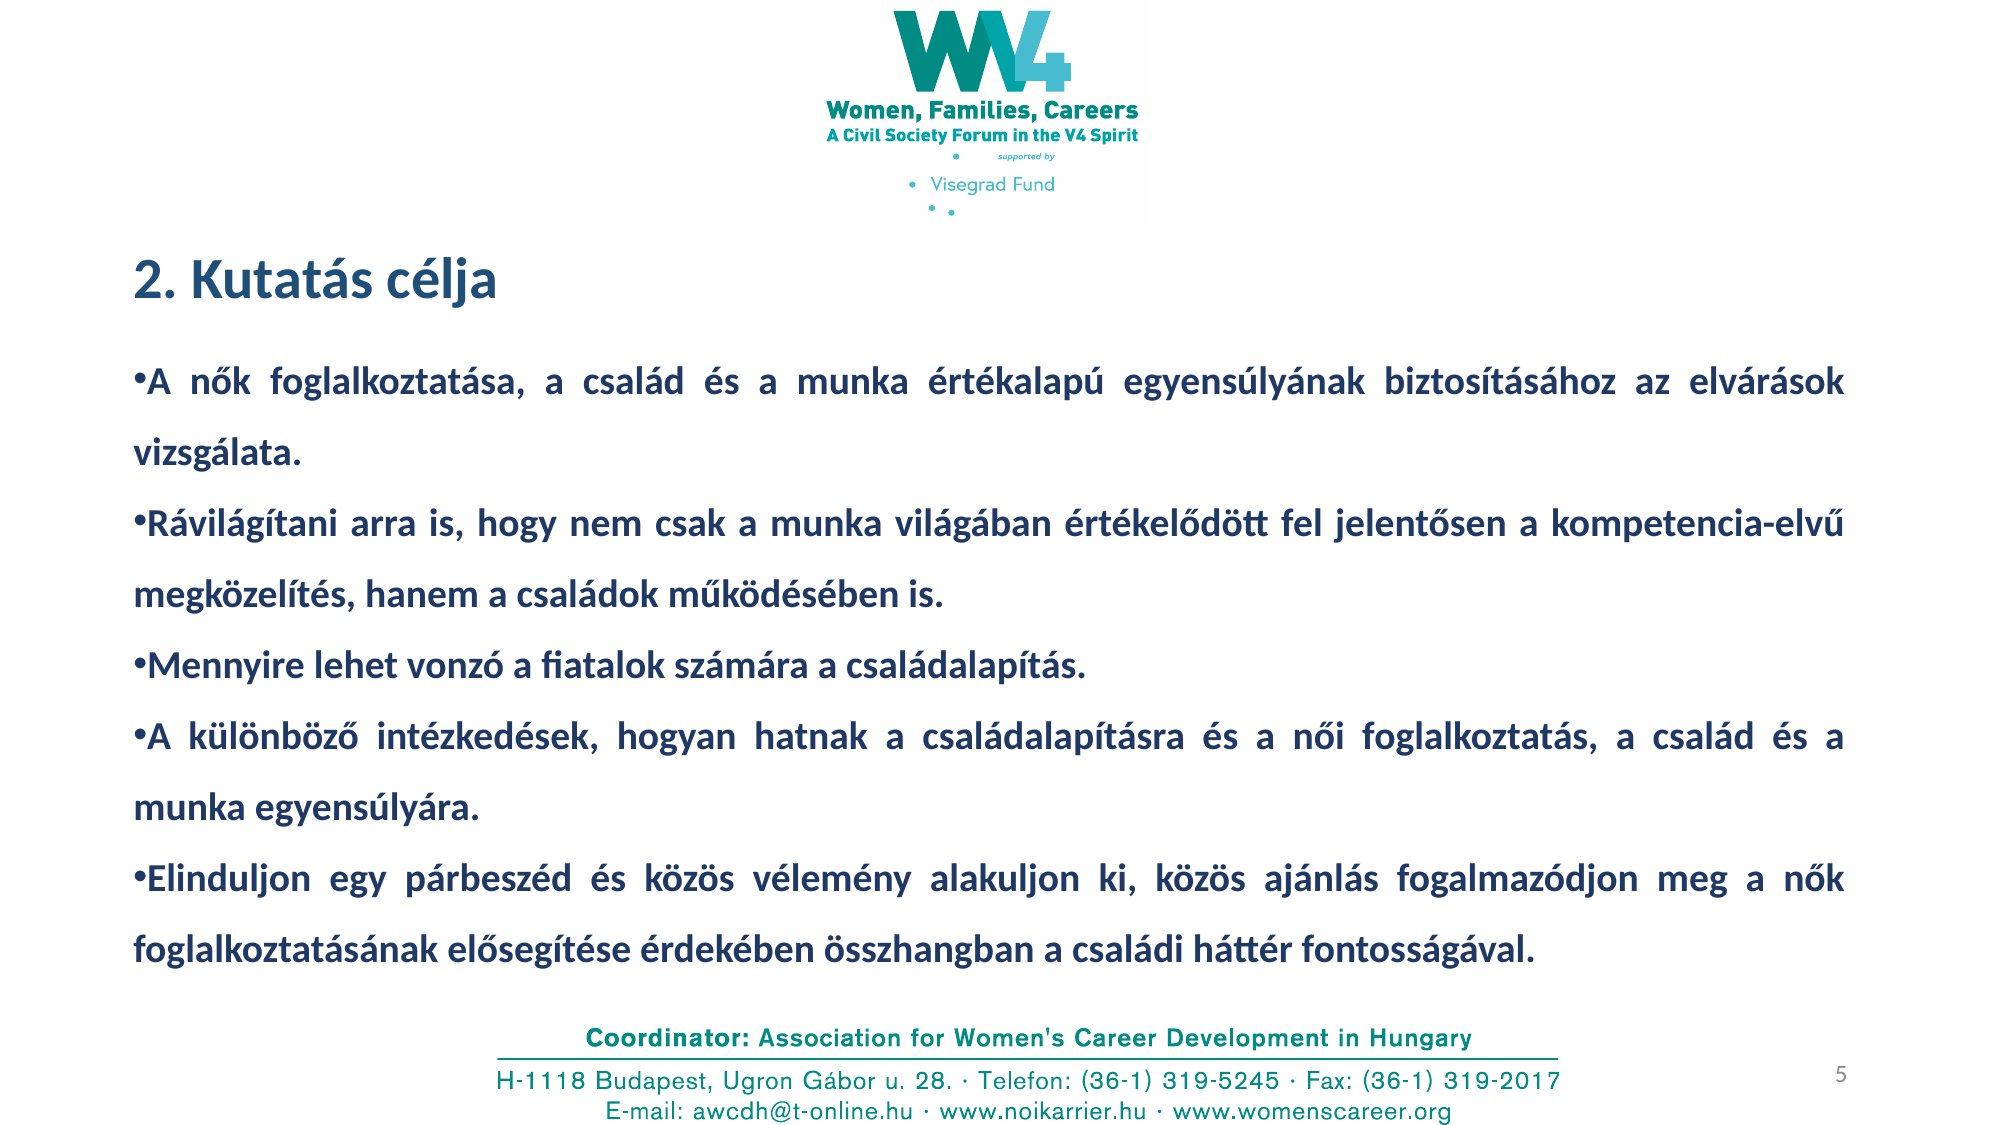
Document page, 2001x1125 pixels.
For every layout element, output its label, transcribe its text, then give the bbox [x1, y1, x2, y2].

picture [496, 1027, 1559, 1125]
picture [815, 0, 1150, 227]
title 2. Kutatás célja [118, 226, 1863, 323]
slide_number 5 [1559, 1042, 1863, 1103]
list A nők foglalkoztatása, a család és a munka értékalapú egyensúlyának biztosításához az elvárások vizsgálata. Rávilágítani arra is, hogy nem csak a munka világában értékelődött fel jelentősen a kompetencia-elvű megközelítés, hanem a családok működésében is. Mennyire lehet vonzó a fiatalok számára a családalapítás. A különböző intézkedések, hogyan hatnak a családalapításra és a női foglalkoztatás, a család és a munka egyensúlyára. Elinduljon egy párbeszéd és közös vélemény alakuljon ki, közös ajánlás fogalmazódjon meg a nők foglalkoztatásának elősegítése érdekében összhangban a családi háttér fontosságával. [118, 323, 1863, 1005]
